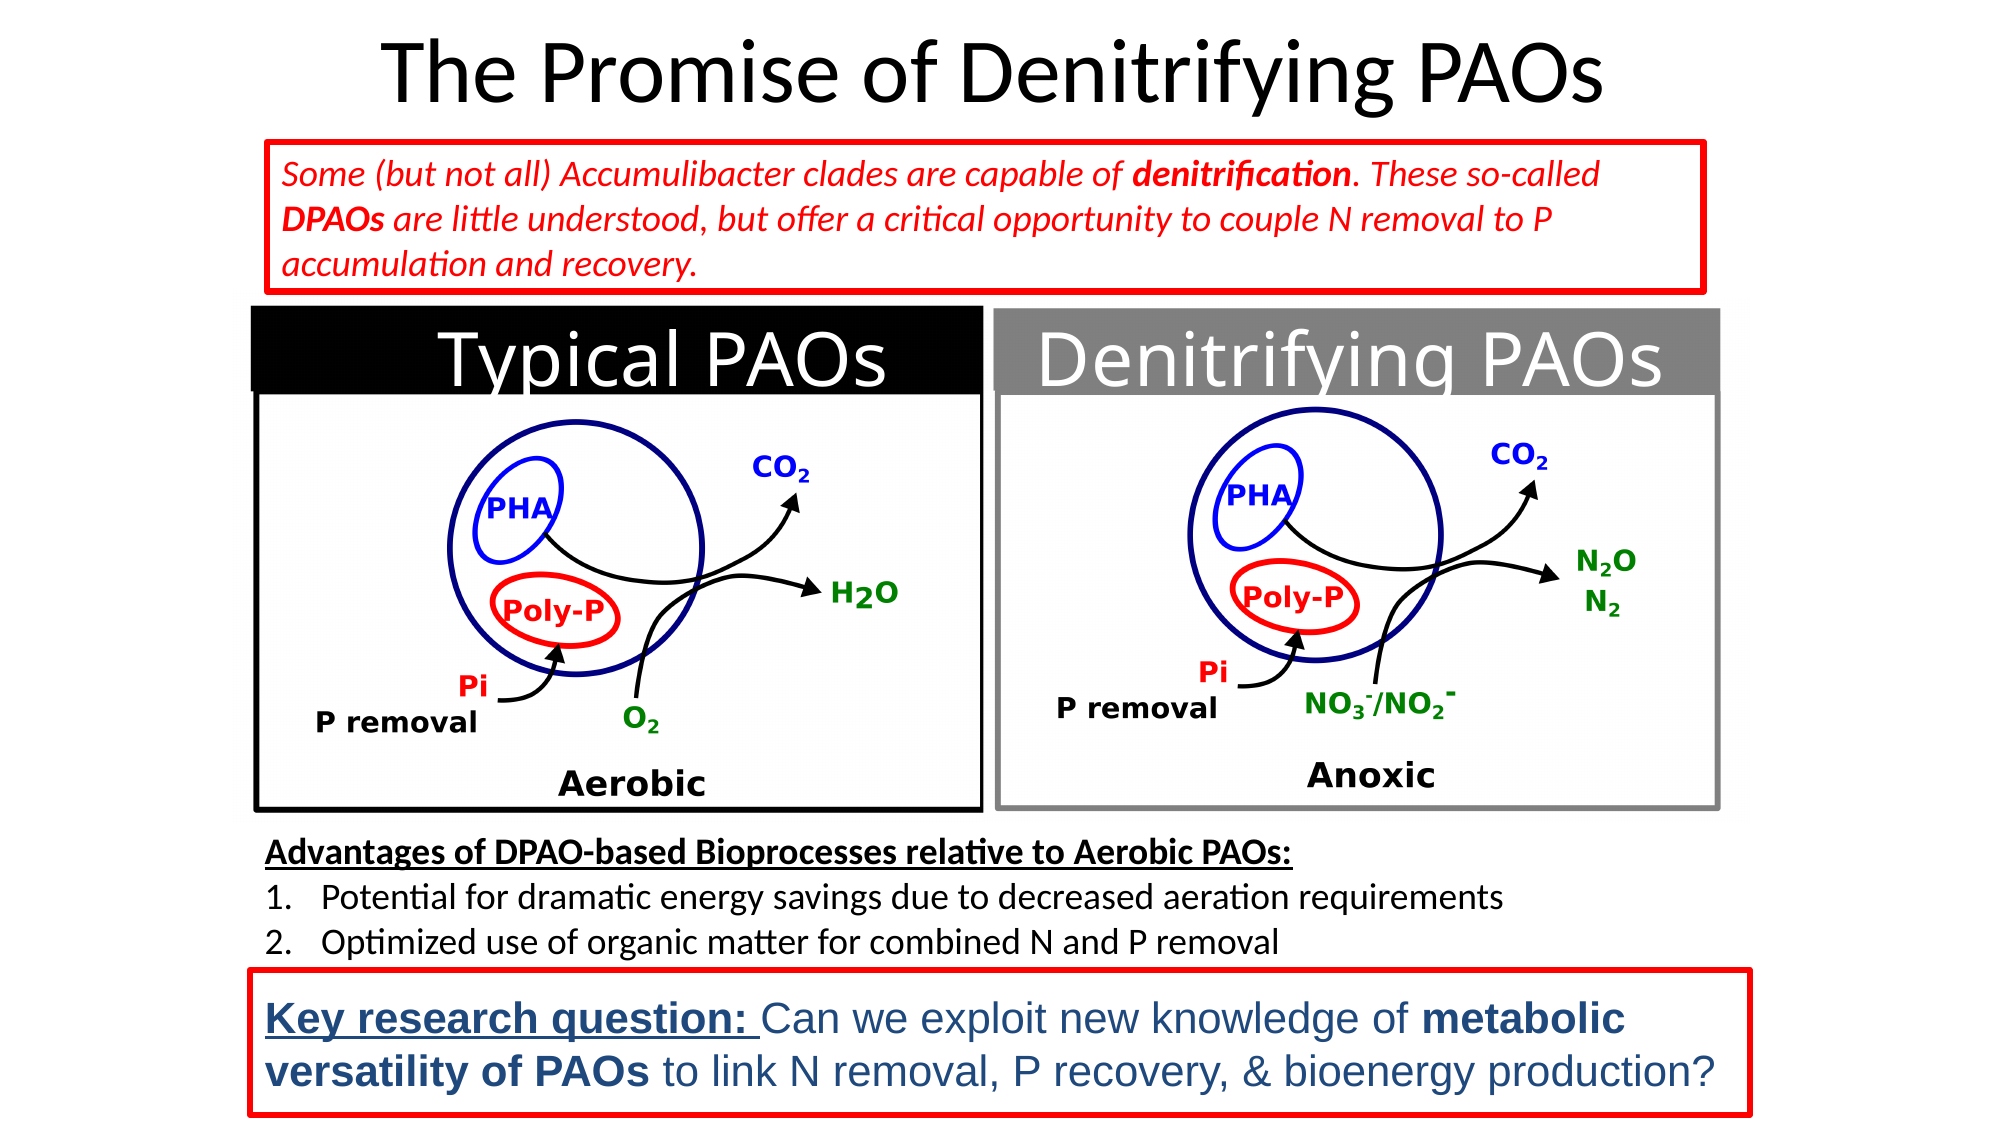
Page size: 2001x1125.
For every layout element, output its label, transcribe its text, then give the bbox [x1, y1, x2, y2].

picture [231, 290, 1750, 823]
text_box Some (but not all) Accumulibacter clades are capable of denitrification. These so-called DPAOs are little understood, but offer a critical opportunity to couple N removal to P accumulation and recovery. [266, 141, 1704, 292]
title The Promise of Denitrifying PAOs [291, 0, 1697, 141]
text_box Advantages of DPAO-based Bioprocesses relative to Aerobic PAOs: Potential for dramatic energy savings due to decreased aeration requirements Optimized use of organic matter for combined N and P removal [249, 831, 1750, 969]
text_box Key research question: Can we exploit new knowledge of metabolic versatility of PAOs to link N removal, P recovery, & bioenergy production? [249, 969, 1750, 1115]
